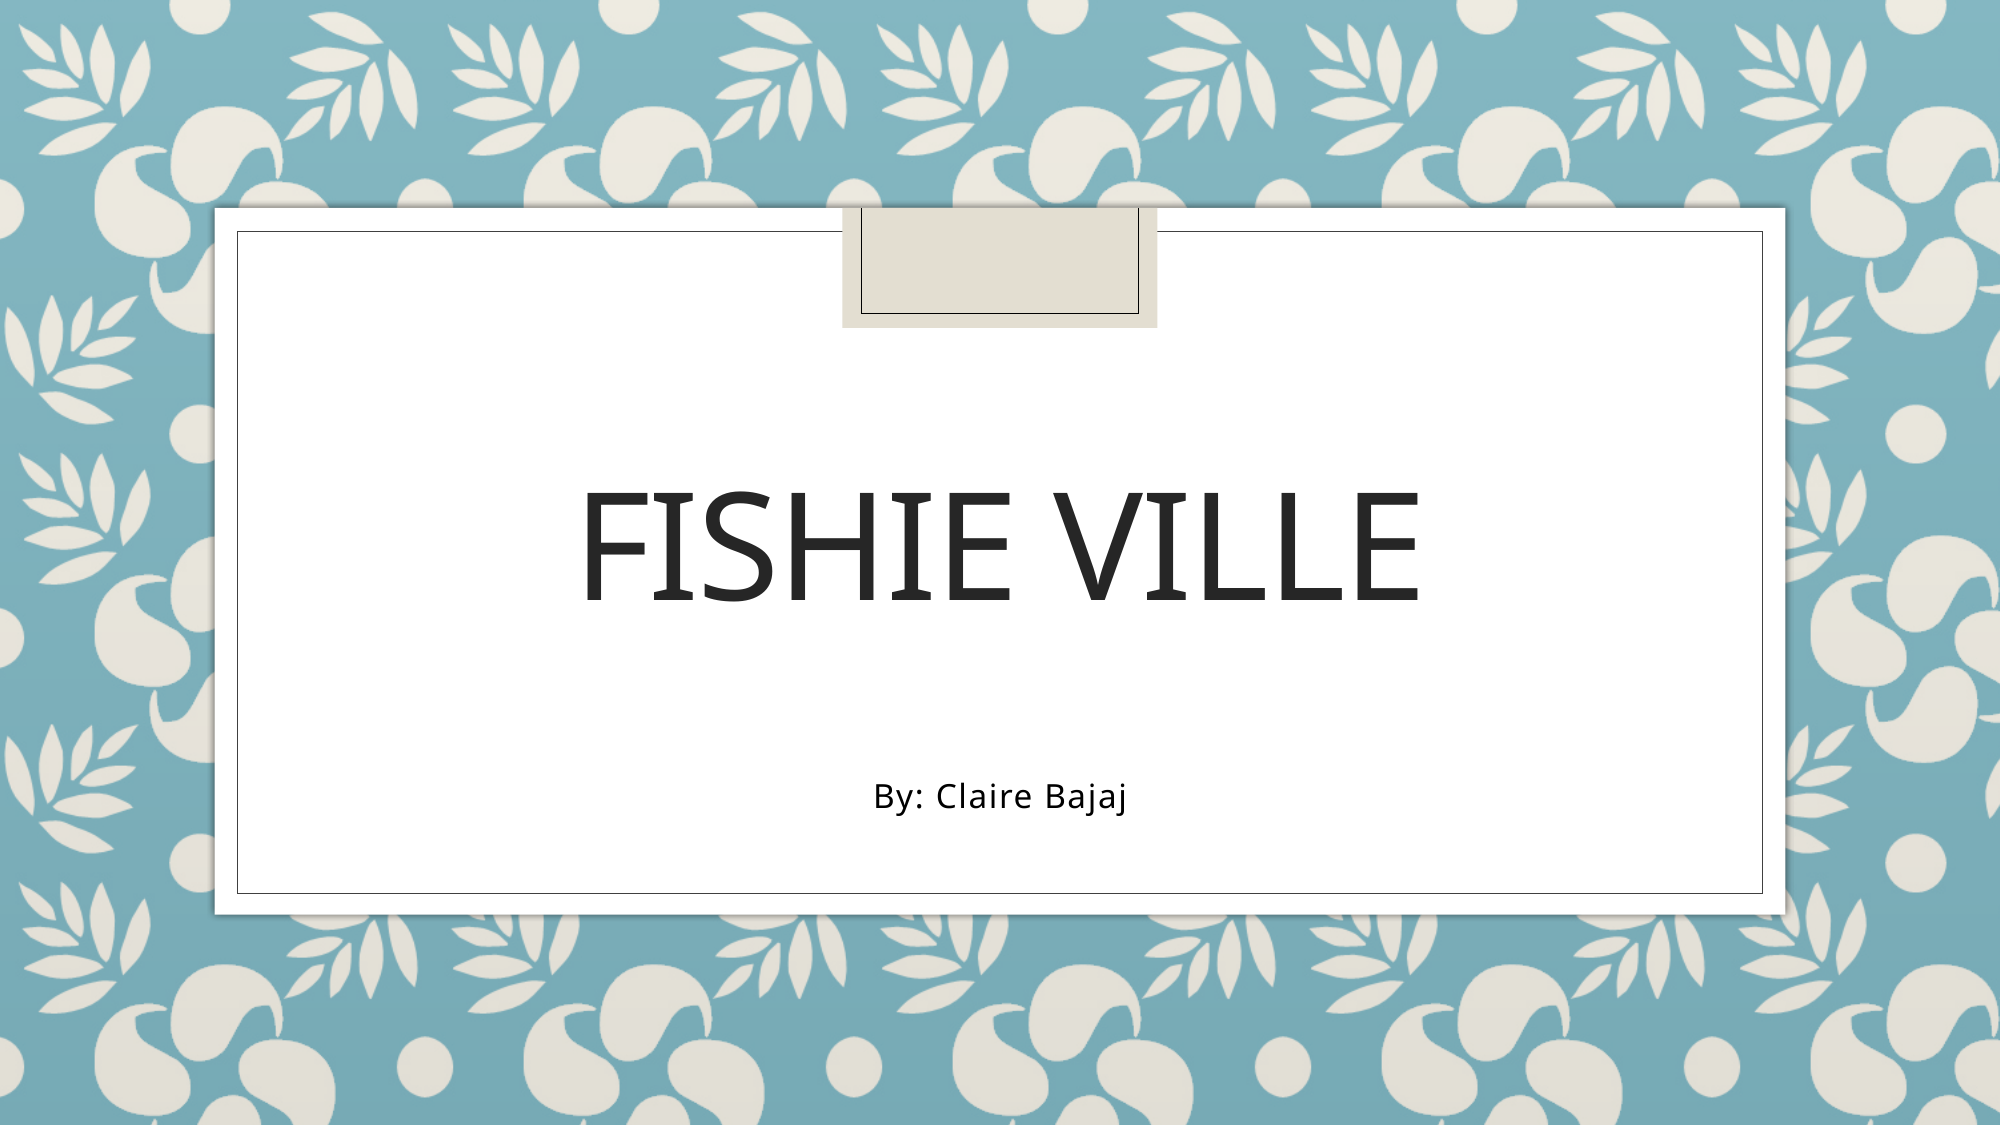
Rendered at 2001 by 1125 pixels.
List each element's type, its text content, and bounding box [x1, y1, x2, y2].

subtitle By: Claire Bajaj [256, 768, 1745, 844]
title Fishie ville [256, 343, 1744, 768]
